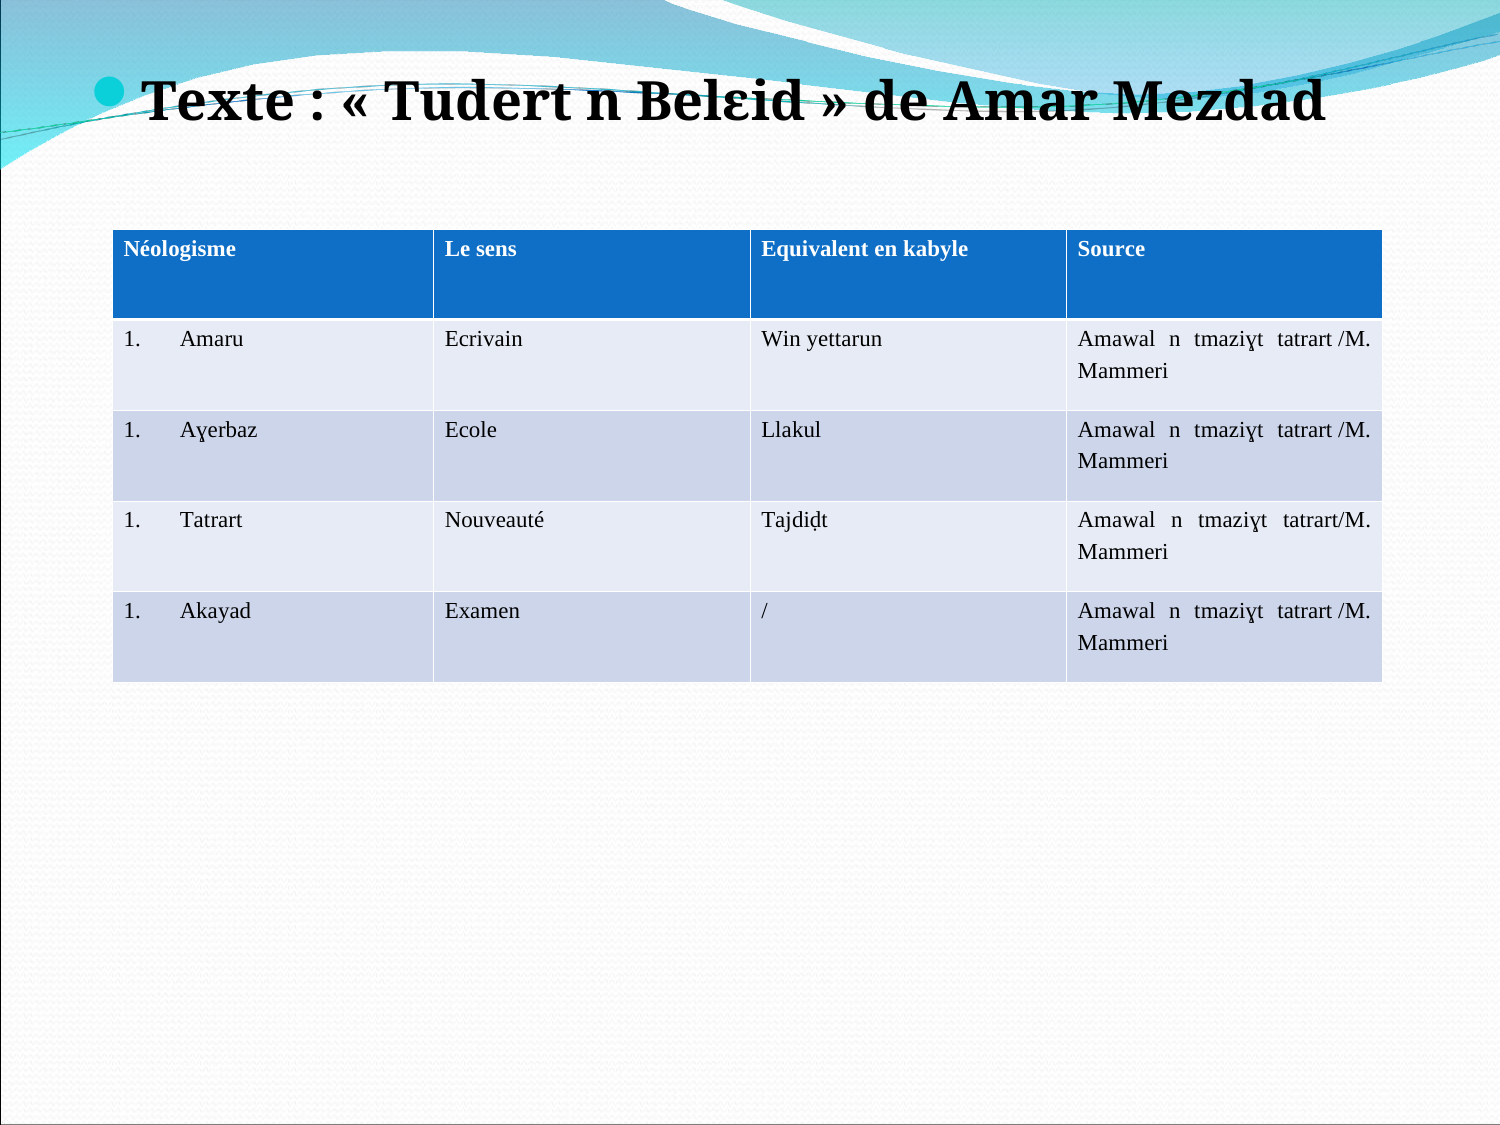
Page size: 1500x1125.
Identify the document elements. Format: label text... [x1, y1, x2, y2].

table_cell Nouveauté [434, 502, 750, 591]
table_cell Tajdiḍt [751, 502, 1066, 591]
table_cell Ecole [434, 411, 750, 501]
table_cell Akayad [113, 592, 433, 682]
table_header Le sens [434, 230, 750, 318]
text_box Texte : « Tudert n Belɛid » de Amar Mezdad [74, 58, 1425, 1038]
table_cell / [751, 592, 1066, 682]
table_cell Amaru [113, 321, 433, 410]
table_header Equivalent en kabyle [751, 230, 1066, 318]
table_header Néologisme [113, 230, 433, 318]
table_cell Ecrivain [434, 321, 750, 410]
table_cell Examen [434, 592, 750, 682]
table_cell Win yettarun [751, 321, 1066, 410]
table_cell Tatrart [113, 502, 433, 591]
table_header Source [1067, 230, 1382, 318]
picture [0, 0, 1500, 1125]
table_cell Amawal n tmaziɣt tatrart/M. Mammeri [1067, 502, 1382, 591]
table_cell Aɣerbaz [113, 411, 433, 501]
table_cell Amawal n tmaziɣt tatrart /M. Mammeri [1067, 321, 1382, 410]
table_cell Amawal n tmaziɣt tatrart /M. Mammeri [1067, 411, 1382, 501]
table_cell Llakul [751, 411, 1066, 501]
table_cell Amawal n tmaziɣt tatrart /M. Mammeri [1067, 592, 1382, 682]
